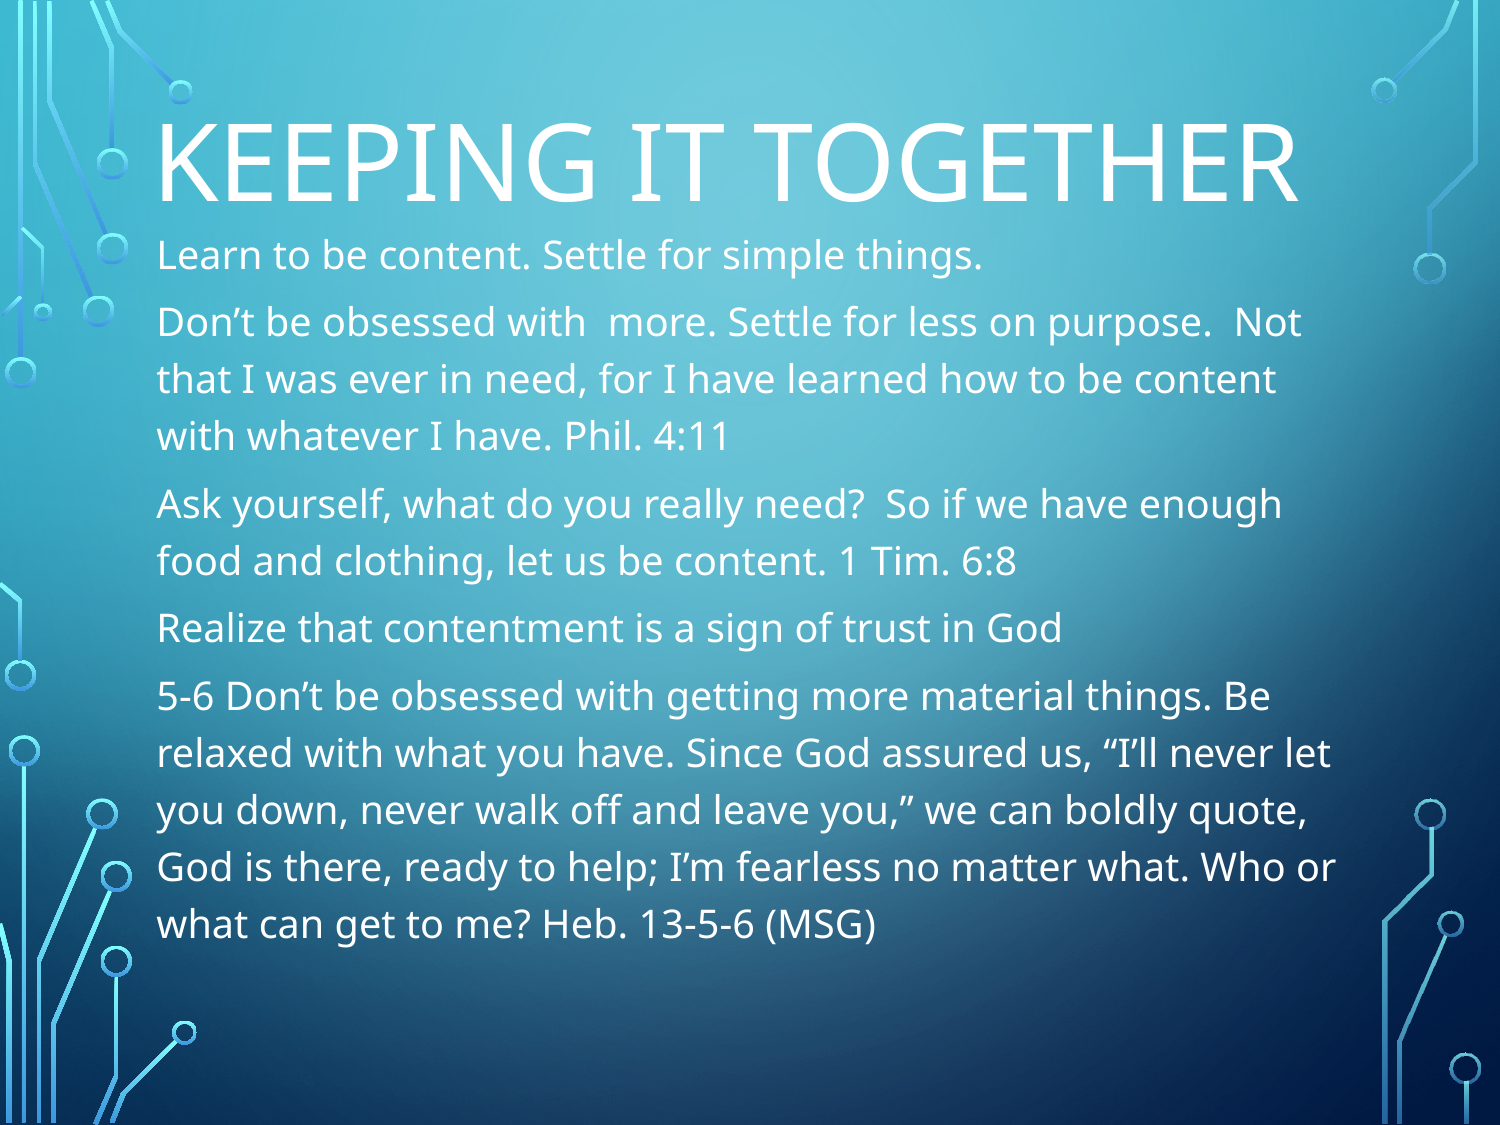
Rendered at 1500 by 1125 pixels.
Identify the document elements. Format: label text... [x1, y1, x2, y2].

title Keeping it together [137, 44, 1356, 288]
list Learn to be content. Settle for simple things. Don’t be obsessed with more. Settle for less on purpose. Not that I was ever in need, for I have learned how to be content with whatever I have. Phil. 4:11 Ask yourself, what do you really need? So if we have enough food and clothing, let us be content. 1 Tim. 6:8 Realize that contentment is a sign of trust in God 5-6 Don’t be obsessed with getting more material things. Be relaxed with what you have. Since God assured us, “I’ll never let you down, never walk off and leave you,” we can boldly quote, God is there, ready to help; I’m fearless no matter what. Who or what can get to me? Heb. 13-5-6 (MSG) [141, 212, 1361, 963]
